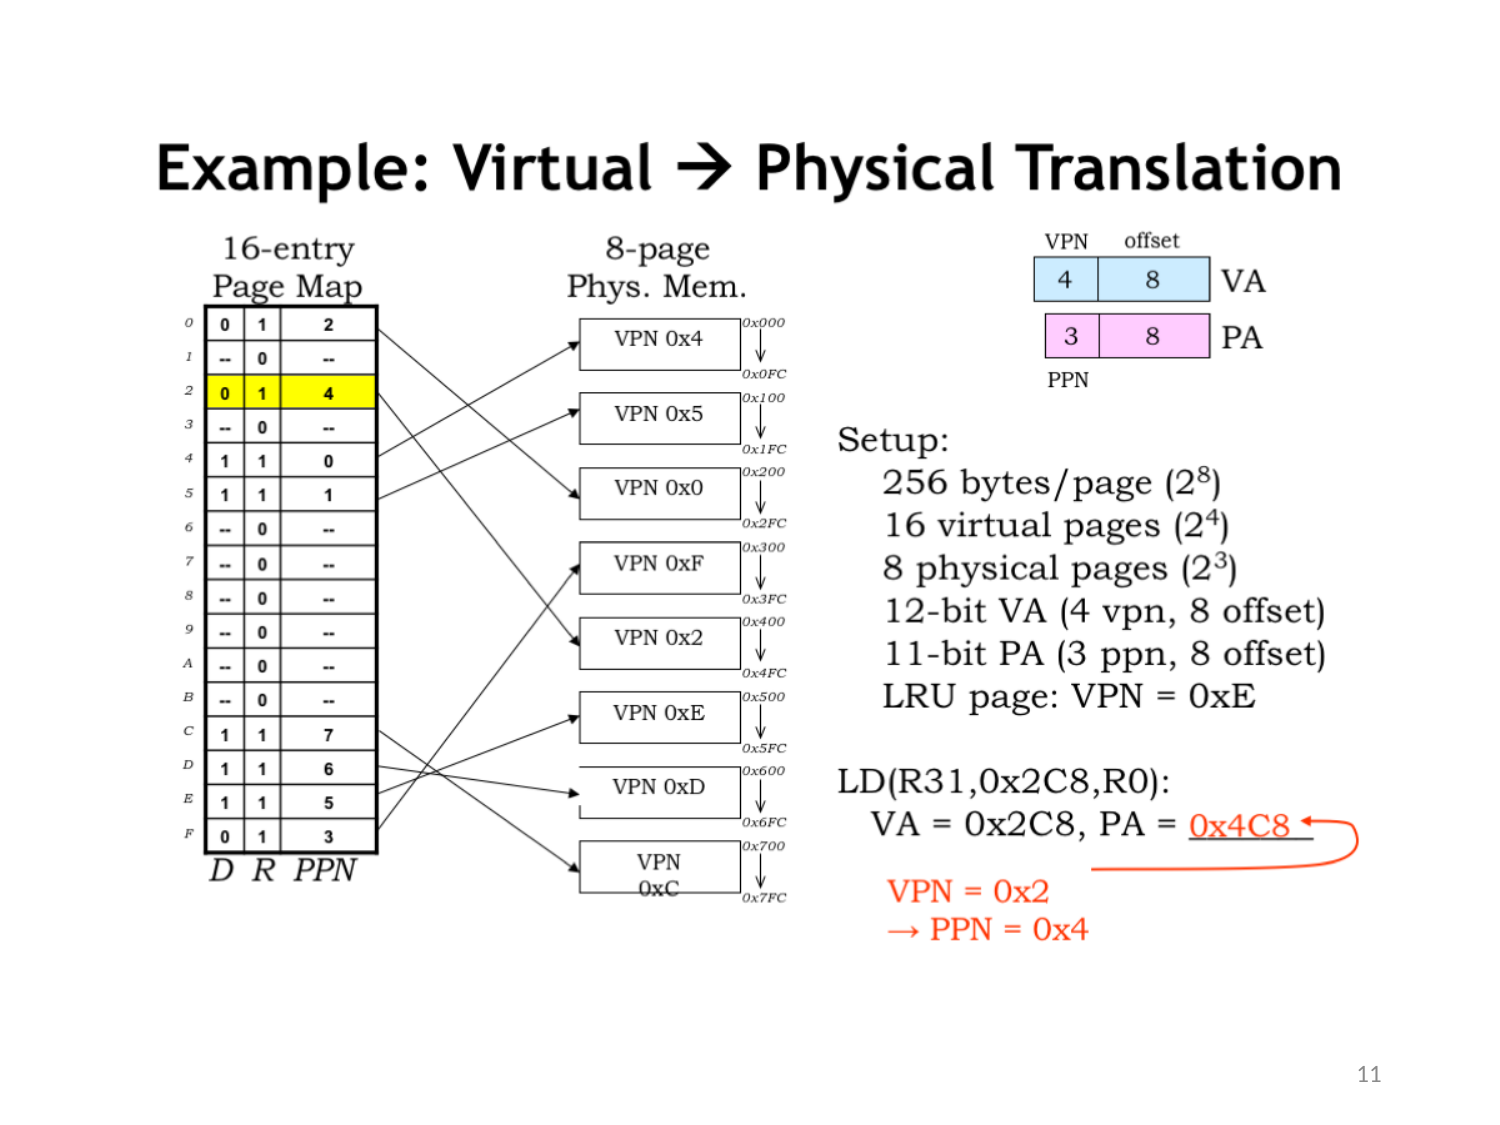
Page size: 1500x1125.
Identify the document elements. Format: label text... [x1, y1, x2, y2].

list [109, 82, 1390, 1043]
slide_number 11 [1059, 1042, 1397, 1103]
